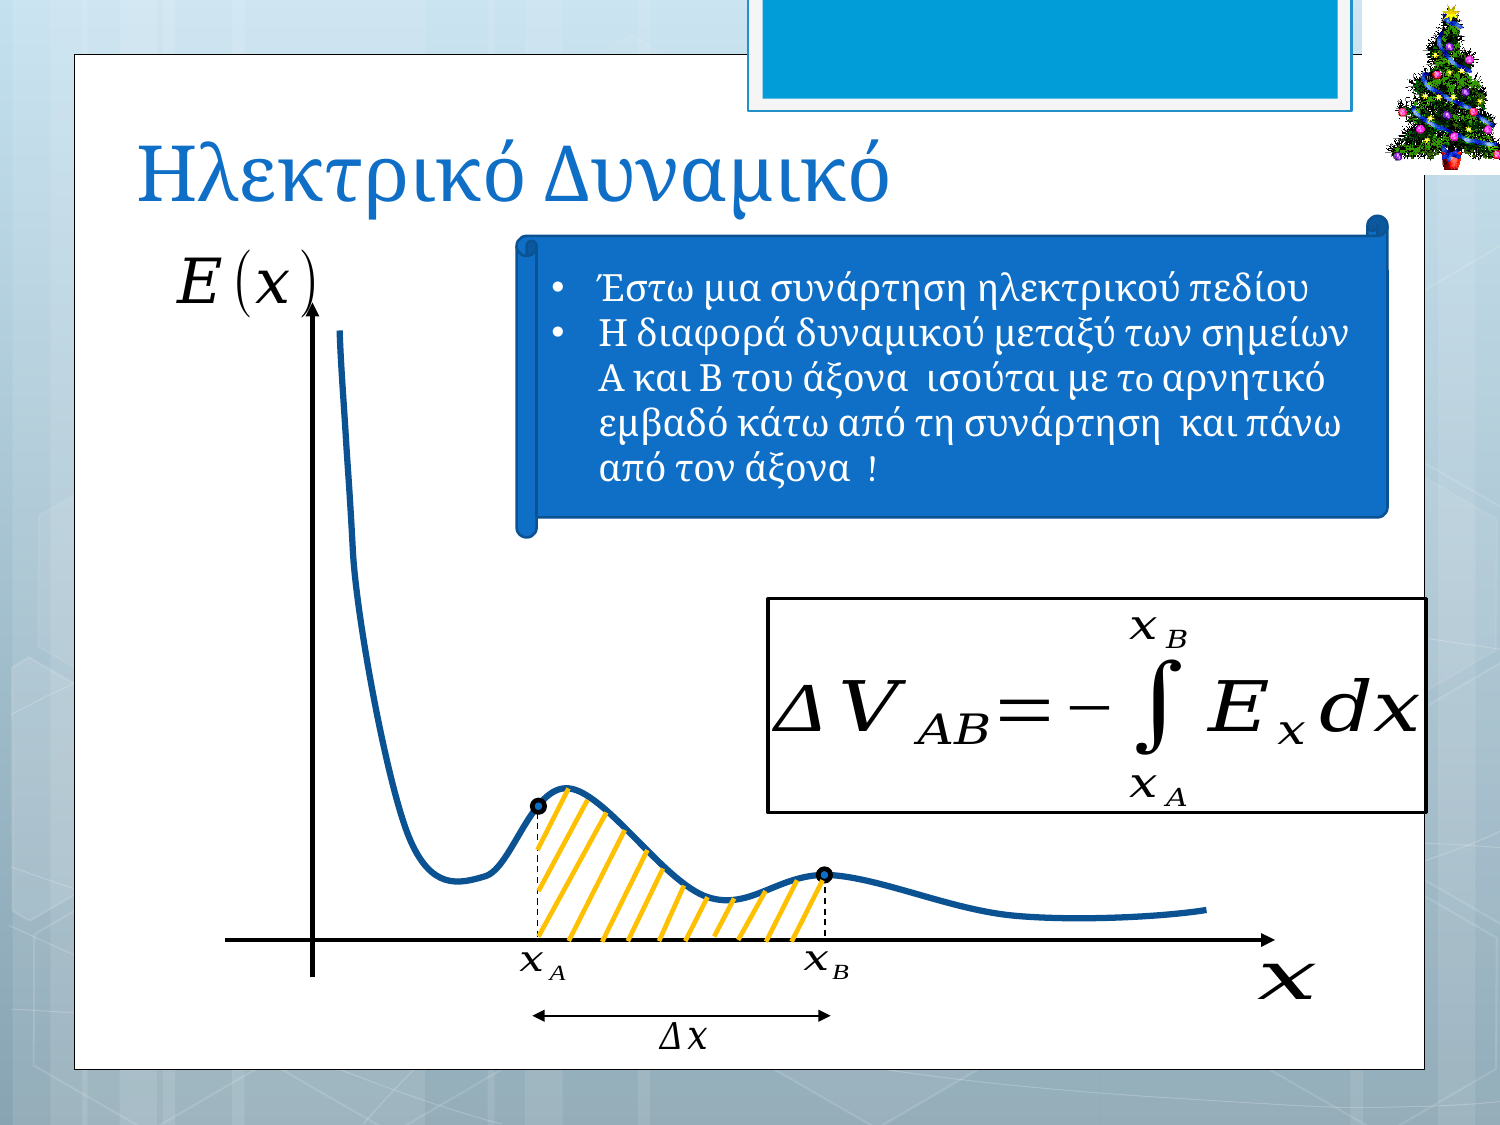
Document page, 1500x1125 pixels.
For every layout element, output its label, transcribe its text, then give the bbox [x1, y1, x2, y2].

title Ηλεκτρικό Δυναμικό [121, 116, 1338, 225]
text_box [538, 799, 588, 811]
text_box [654, 868, 664, 886]
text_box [737, 890, 766, 941]
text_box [537, 788, 569, 799]
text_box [173, 244, 1321, 1016]
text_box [568, 829, 625, 942]
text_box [601, 849, 648, 943]
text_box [658, 885, 685, 942]
picture [1362, 0, 1500, 176]
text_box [765, 879, 798, 942]
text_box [798, 879, 823, 942]
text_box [714, 898, 735, 937]
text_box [538, 812, 607, 937]
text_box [684, 896, 708, 942]
